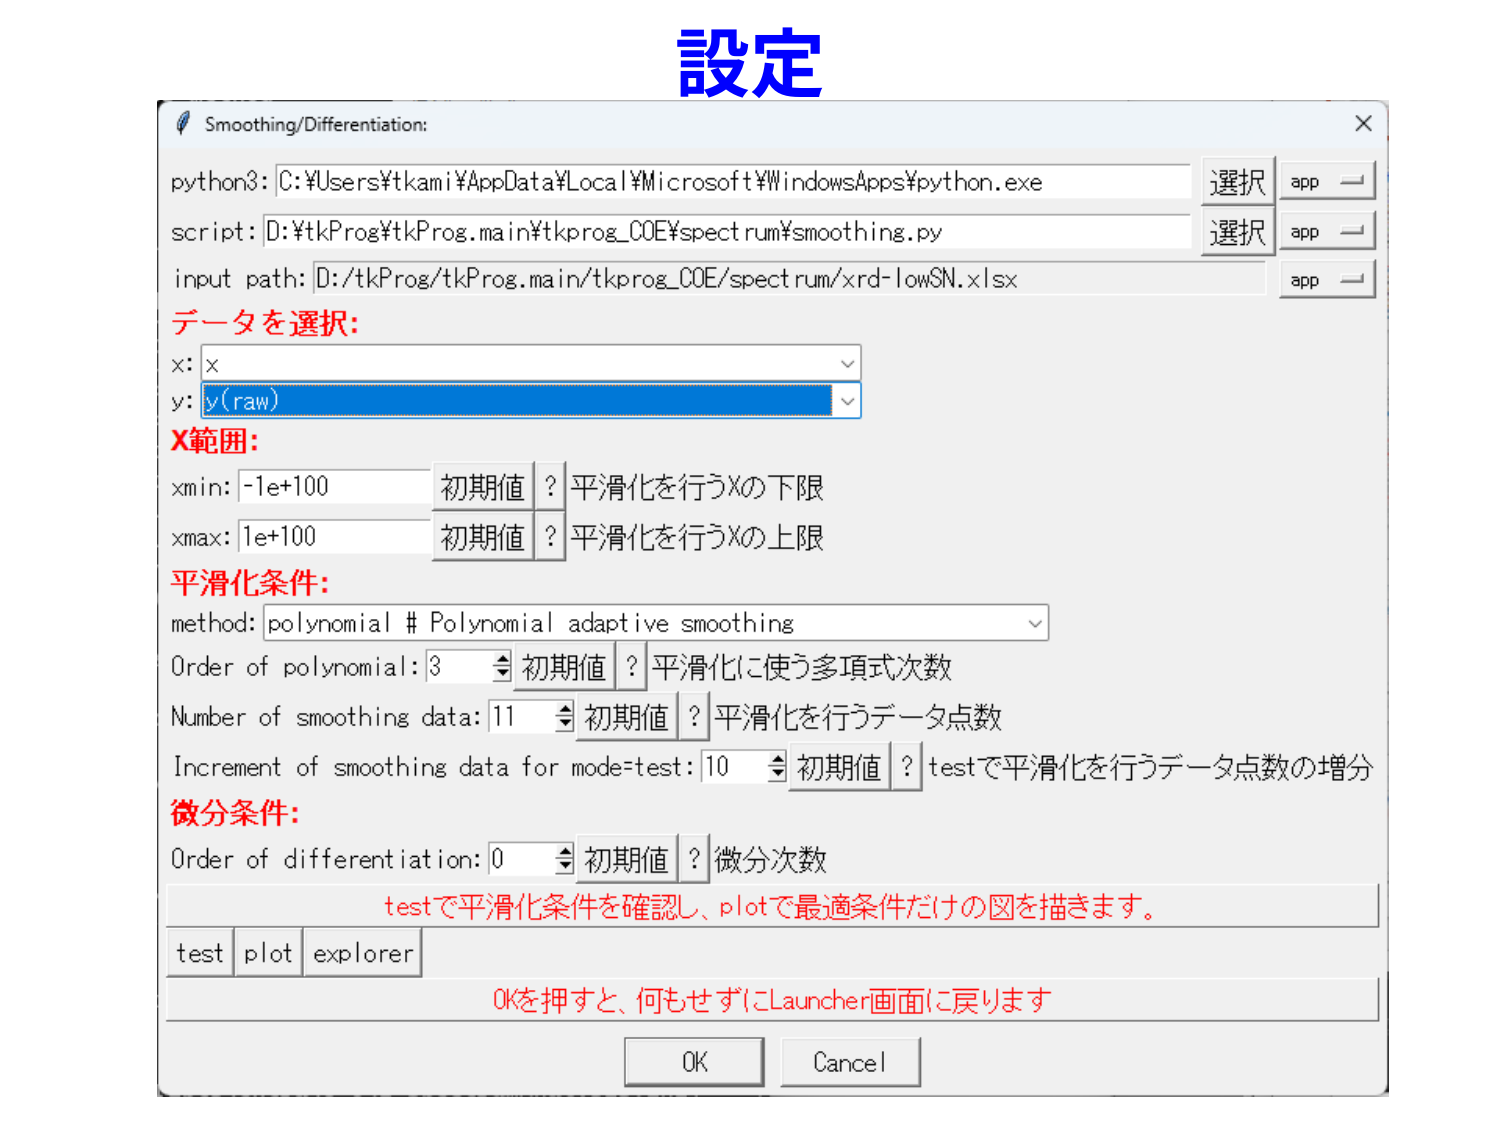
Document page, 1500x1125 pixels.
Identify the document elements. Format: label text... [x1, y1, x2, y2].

title 設定 [0, 0, 1500, 124]
picture [157, 100, 1390, 1097]
